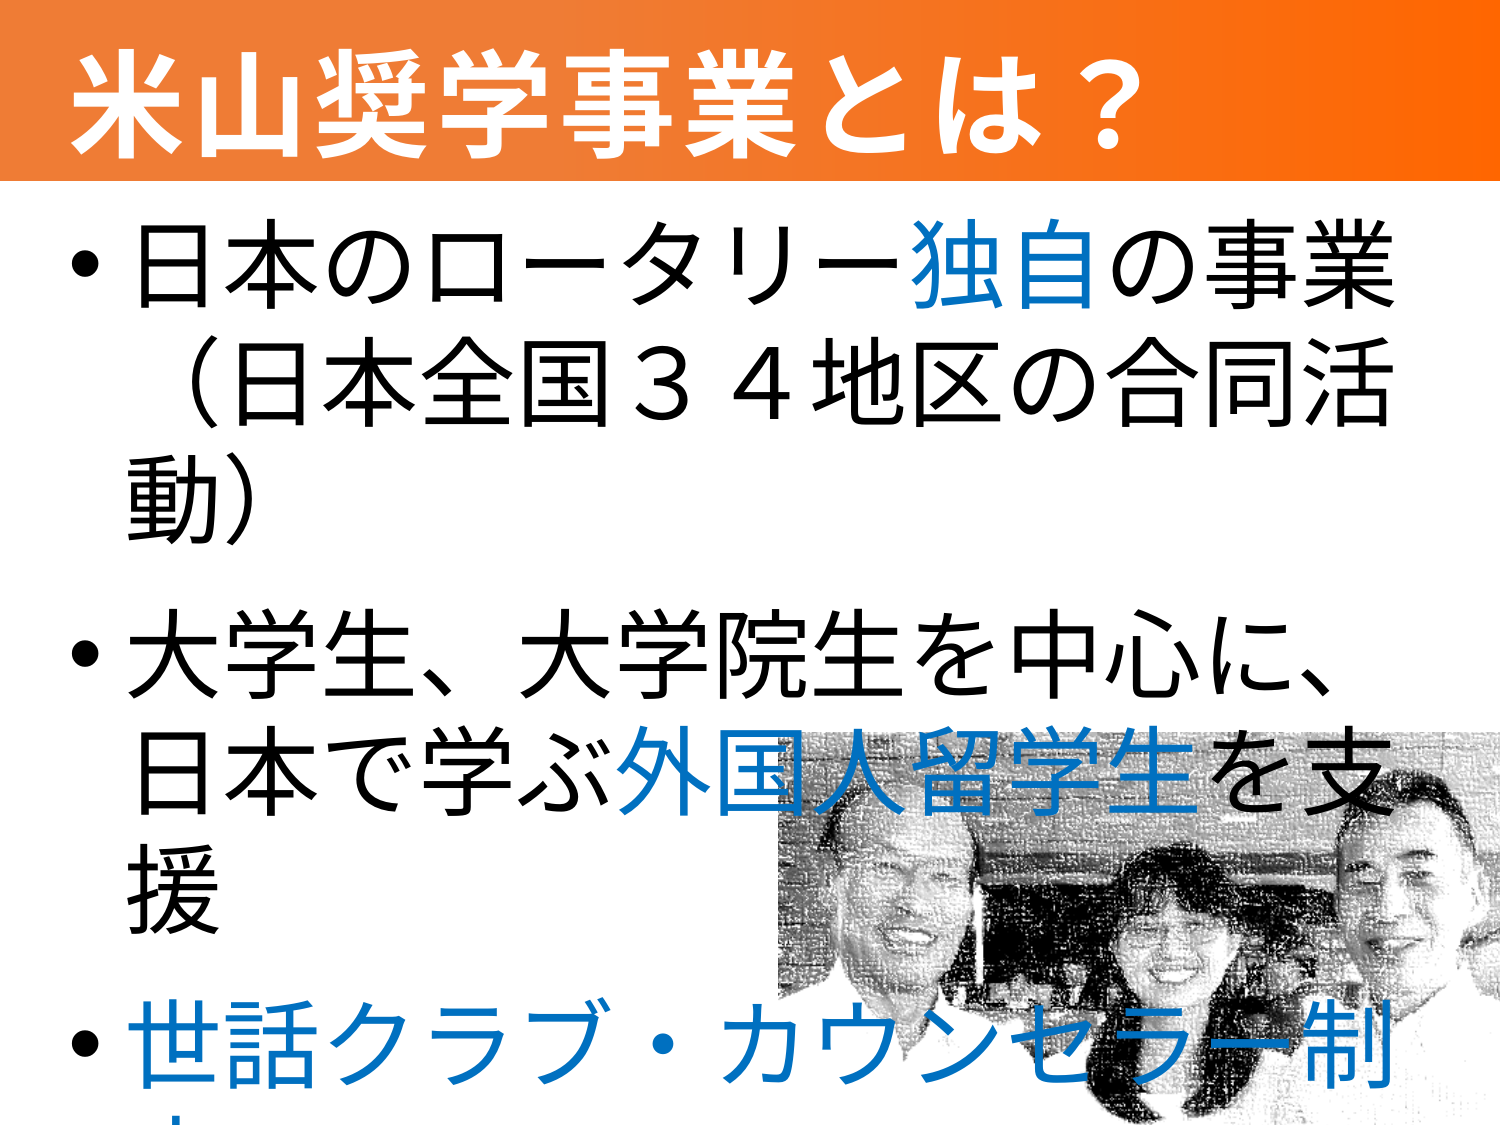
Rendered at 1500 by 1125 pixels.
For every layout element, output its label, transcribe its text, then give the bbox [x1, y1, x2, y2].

title 米山奨学事業とは？ [53, 19, 1473, 185]
list 日本のロータリー独自の事業 （日本全国３４地区の合同活動） 大学生、大学院生を中心に、 日本で学ぶ外国人留学生を支援 世話クラブ・カウンセラー制度 による心の交流 [53, 196, 1479, 1035]
picture [778, 732, 1500, 1125]
